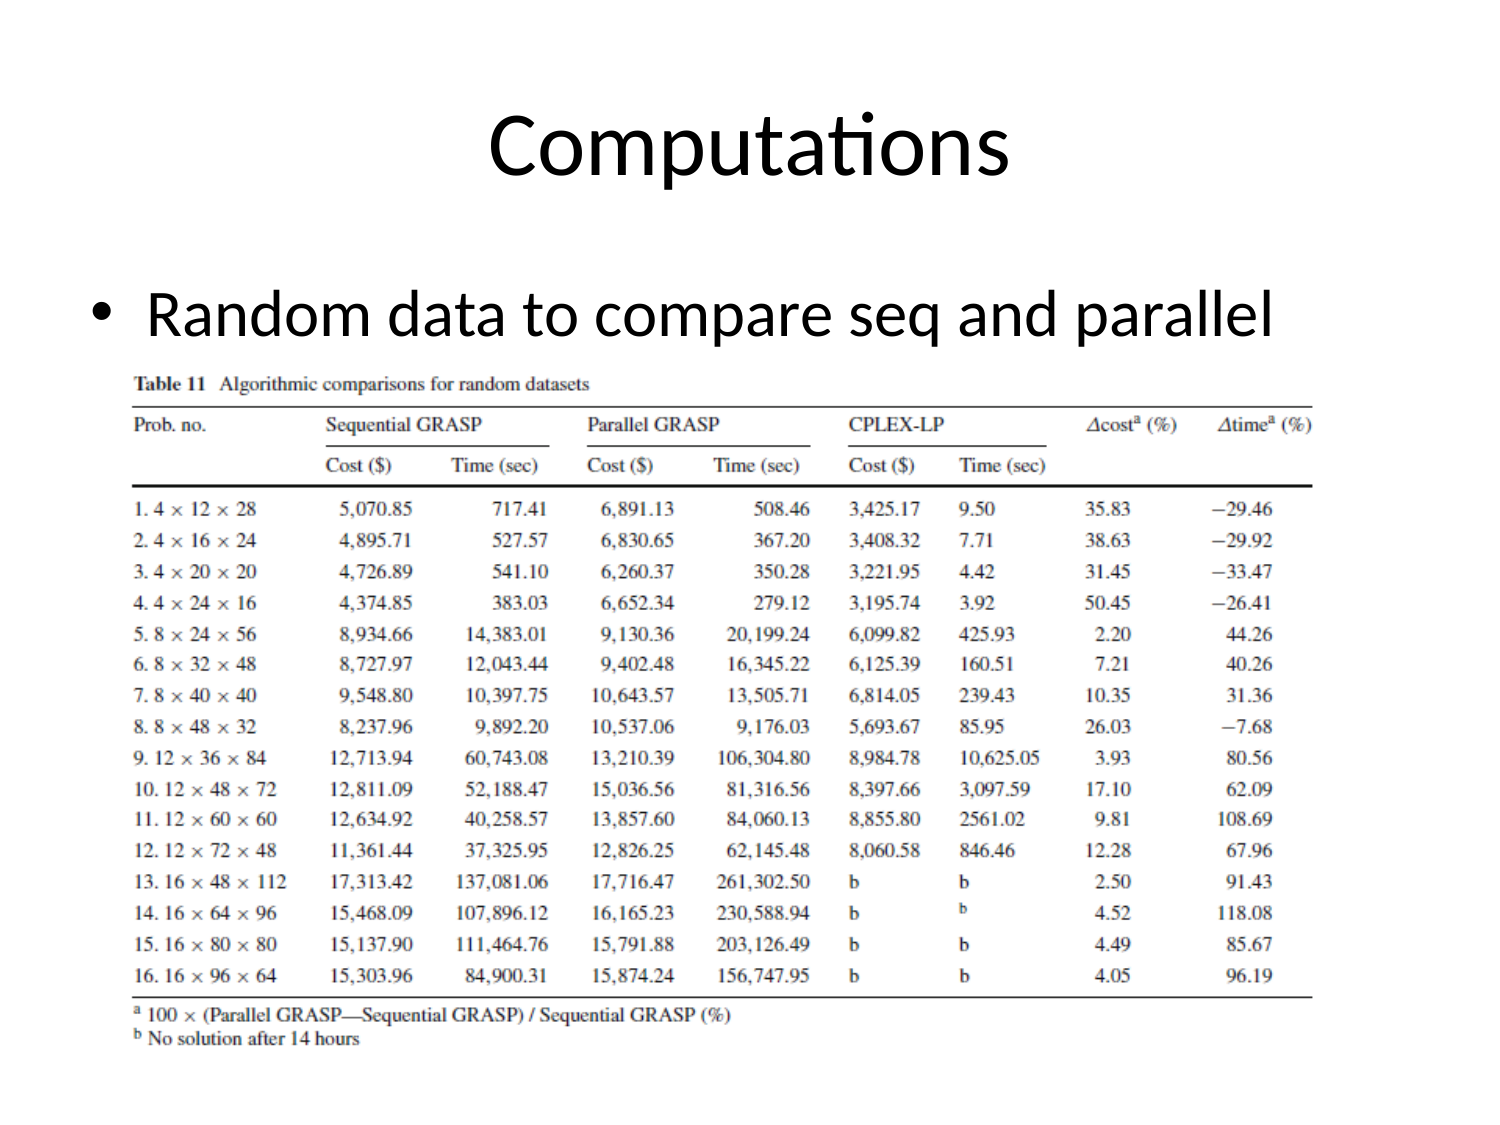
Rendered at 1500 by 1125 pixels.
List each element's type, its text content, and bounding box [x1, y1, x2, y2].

picture [111, 361, 1333, 1061]
title Computations [75, 45, 1425, 233]
list Random data to compare seq and parallel [75, 262, 1425, 1005]
